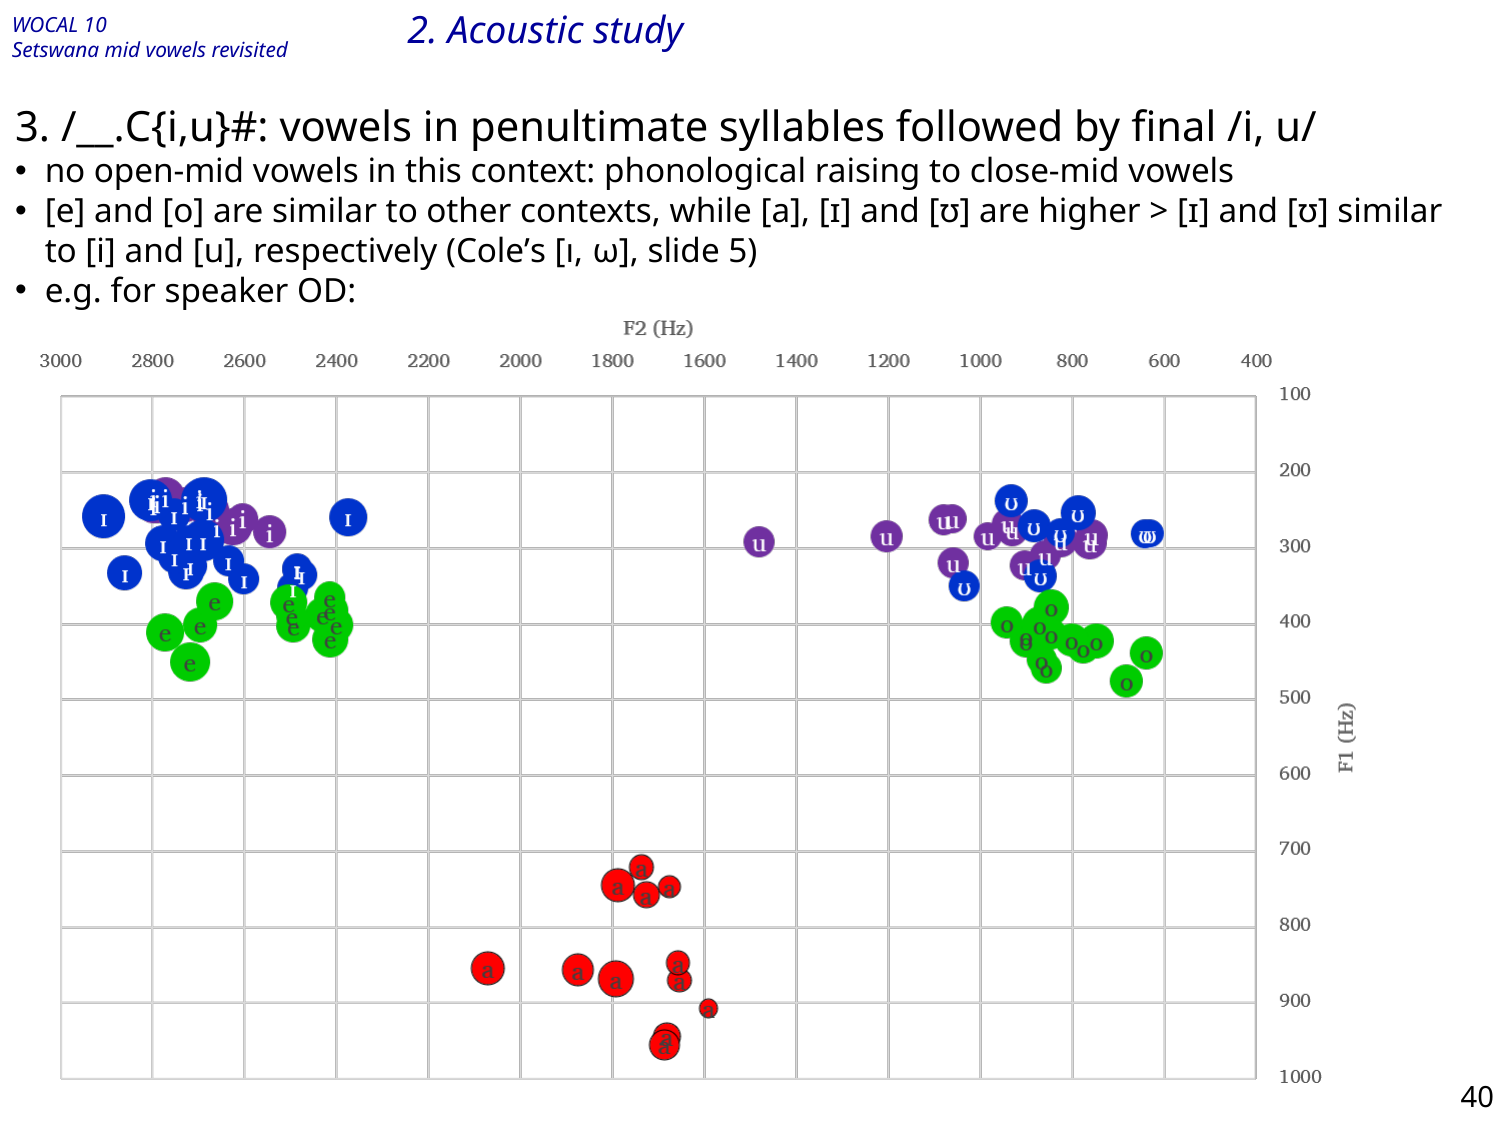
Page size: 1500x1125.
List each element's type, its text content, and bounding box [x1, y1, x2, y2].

slide_number 40 [1435, 1069, 1500, 1125]
list 3. /__.C{i,u}#: vowels in penultimate syllables followed by final /i, u/ no open-mid vowels in this context: phonological raising to close-mid vowels [e] and [o] are similar to other contexts, while [a], [ɪ] and [ʊ] are higher > [ɪ] and [ʊ] similar to [i] and [u], respectively (Coleʼs [ı, ω], slide 5) e.g. for speaker OD: [0, 92, 1500, 1035]
title 2. Acoustic study [395, 0, 1500, 55]
picture [17, 302, 1389, 1105]
